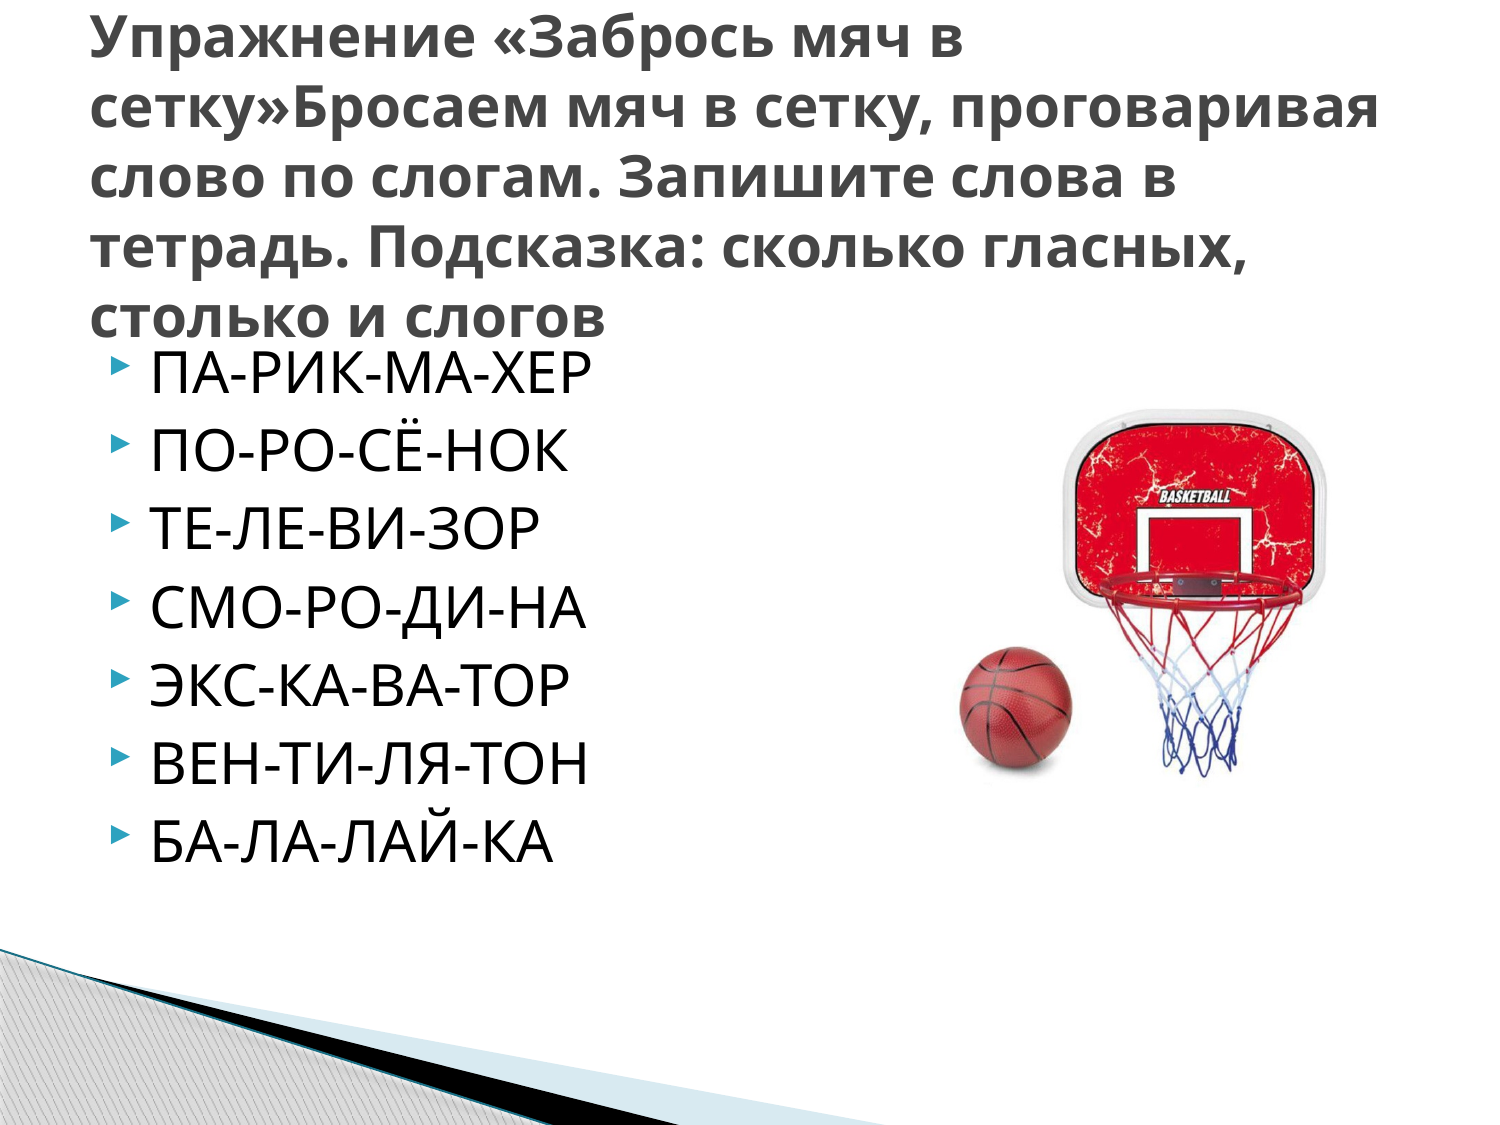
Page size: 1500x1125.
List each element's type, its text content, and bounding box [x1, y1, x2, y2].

list ПА-РИК-МА-ХЕР ПО-РО-СЁ-НОК ТЕ-ЛЕ-ВИ-ЗОР СМО-РО-ДИ-НА ЭКС-КА-ВА-ТОР ВЕН-ТИ-ЛЯ-ТОН БА-ЛА-ЛАЙ-КА [75, 328, 1425, 986]
picture [890, 327, 1380, 856]
title Упражнение «Забрось мяч в сетку»Бросаем мяч в сетку, проговаривая слово по слогам. Запишите слова в тетрадь. Подсказка: сколько гласных, столько и слогов [75, 45, 1425, 233]
